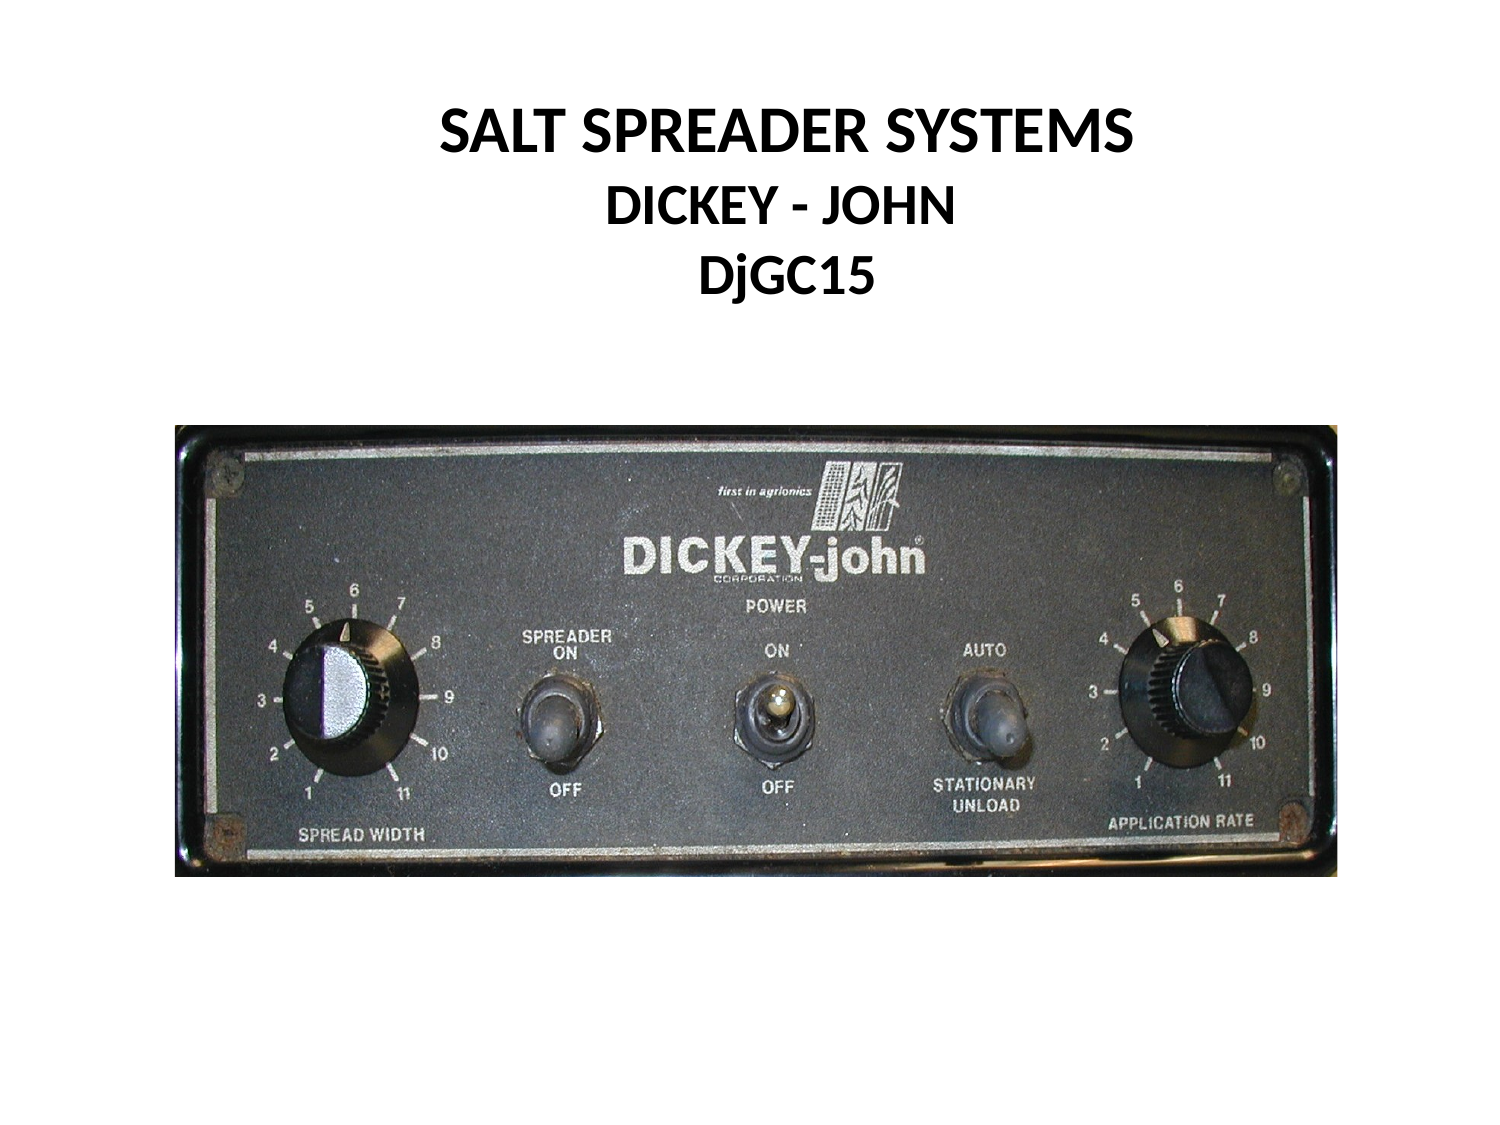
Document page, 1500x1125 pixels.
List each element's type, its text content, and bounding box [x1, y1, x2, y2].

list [174, 424, 1338, 877]
title SALT SPREADER SYSTEMS DICKEY - JOHN DjGC15 [112, 50, 1463, 343]
